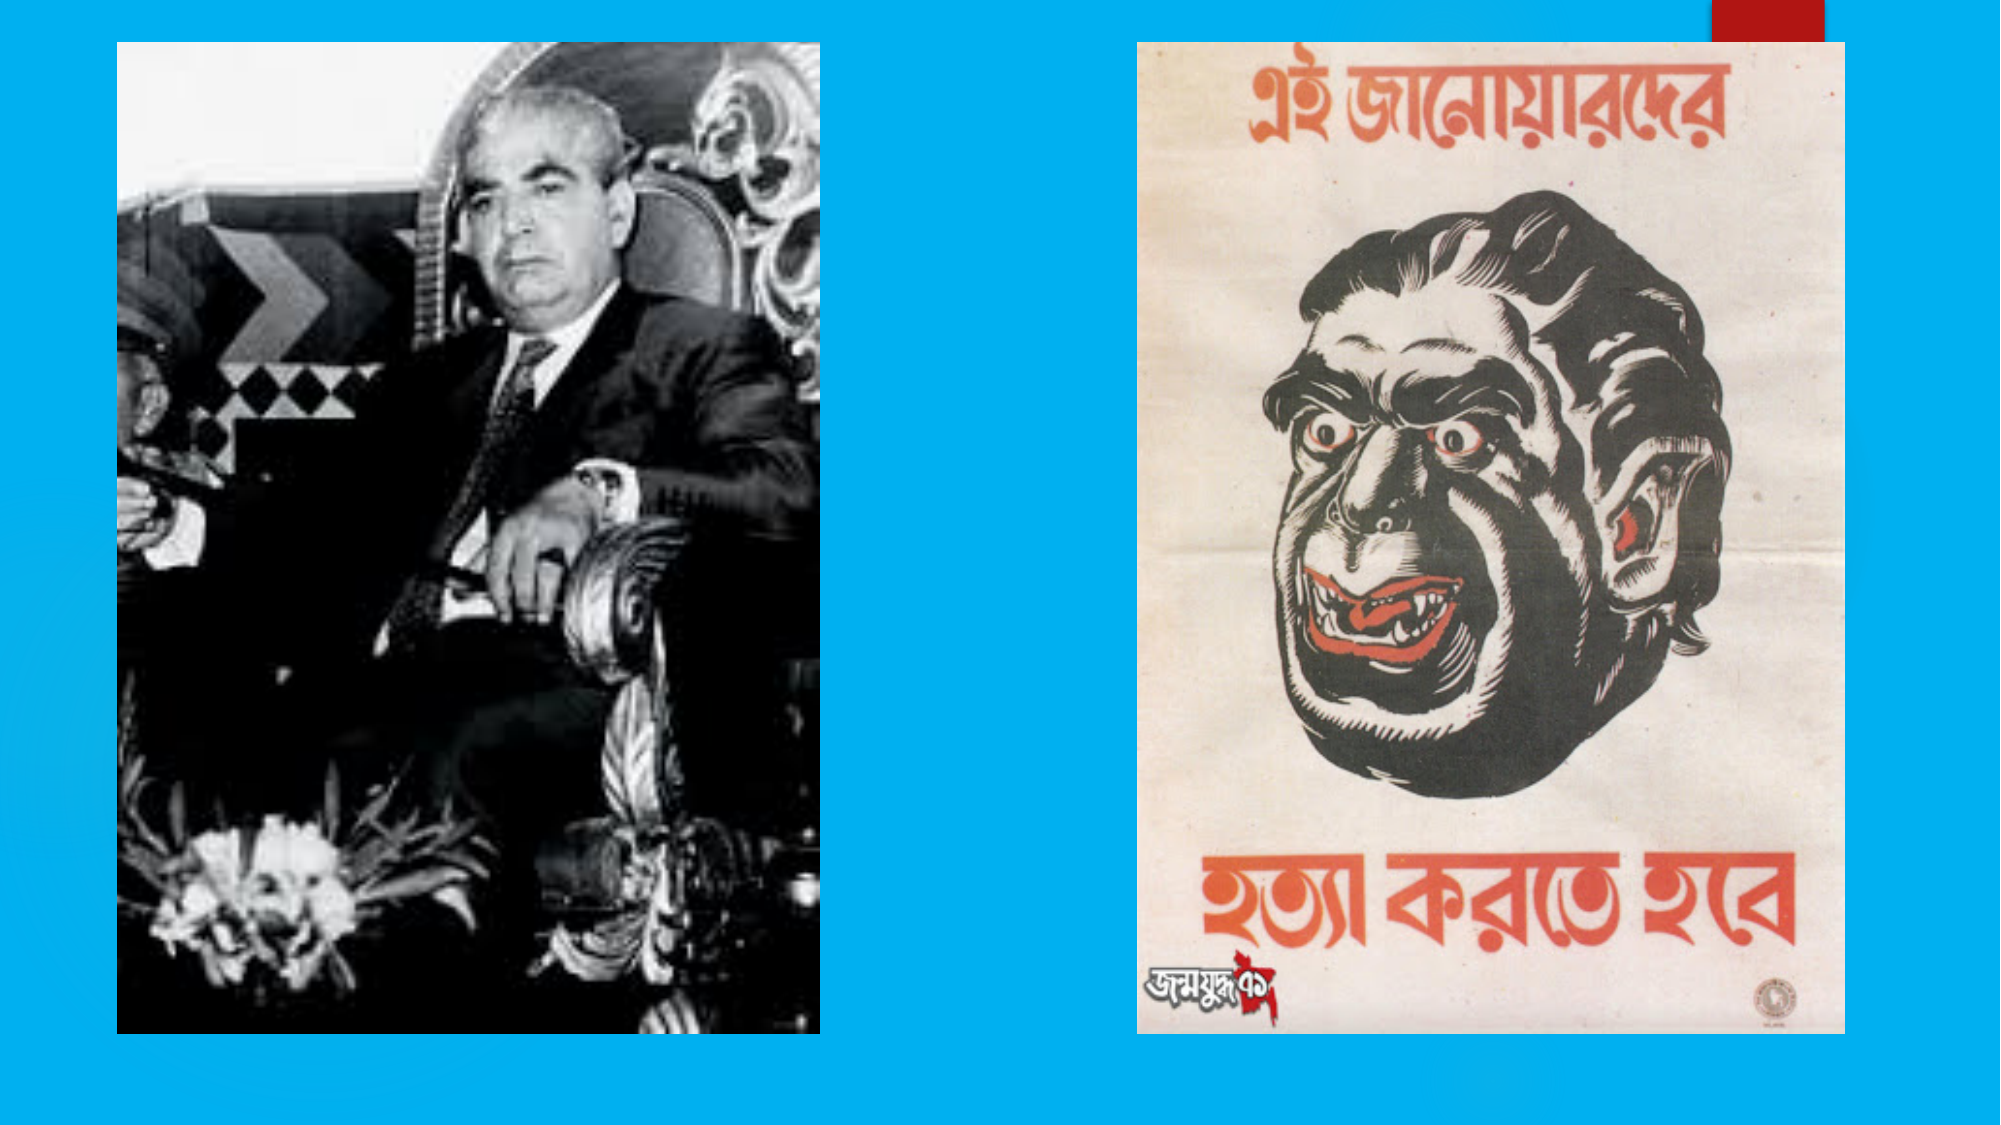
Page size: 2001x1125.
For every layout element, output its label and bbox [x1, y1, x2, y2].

picture [1138, 41, 1844, 1033]
picture [118, 43, 819, 1033]
